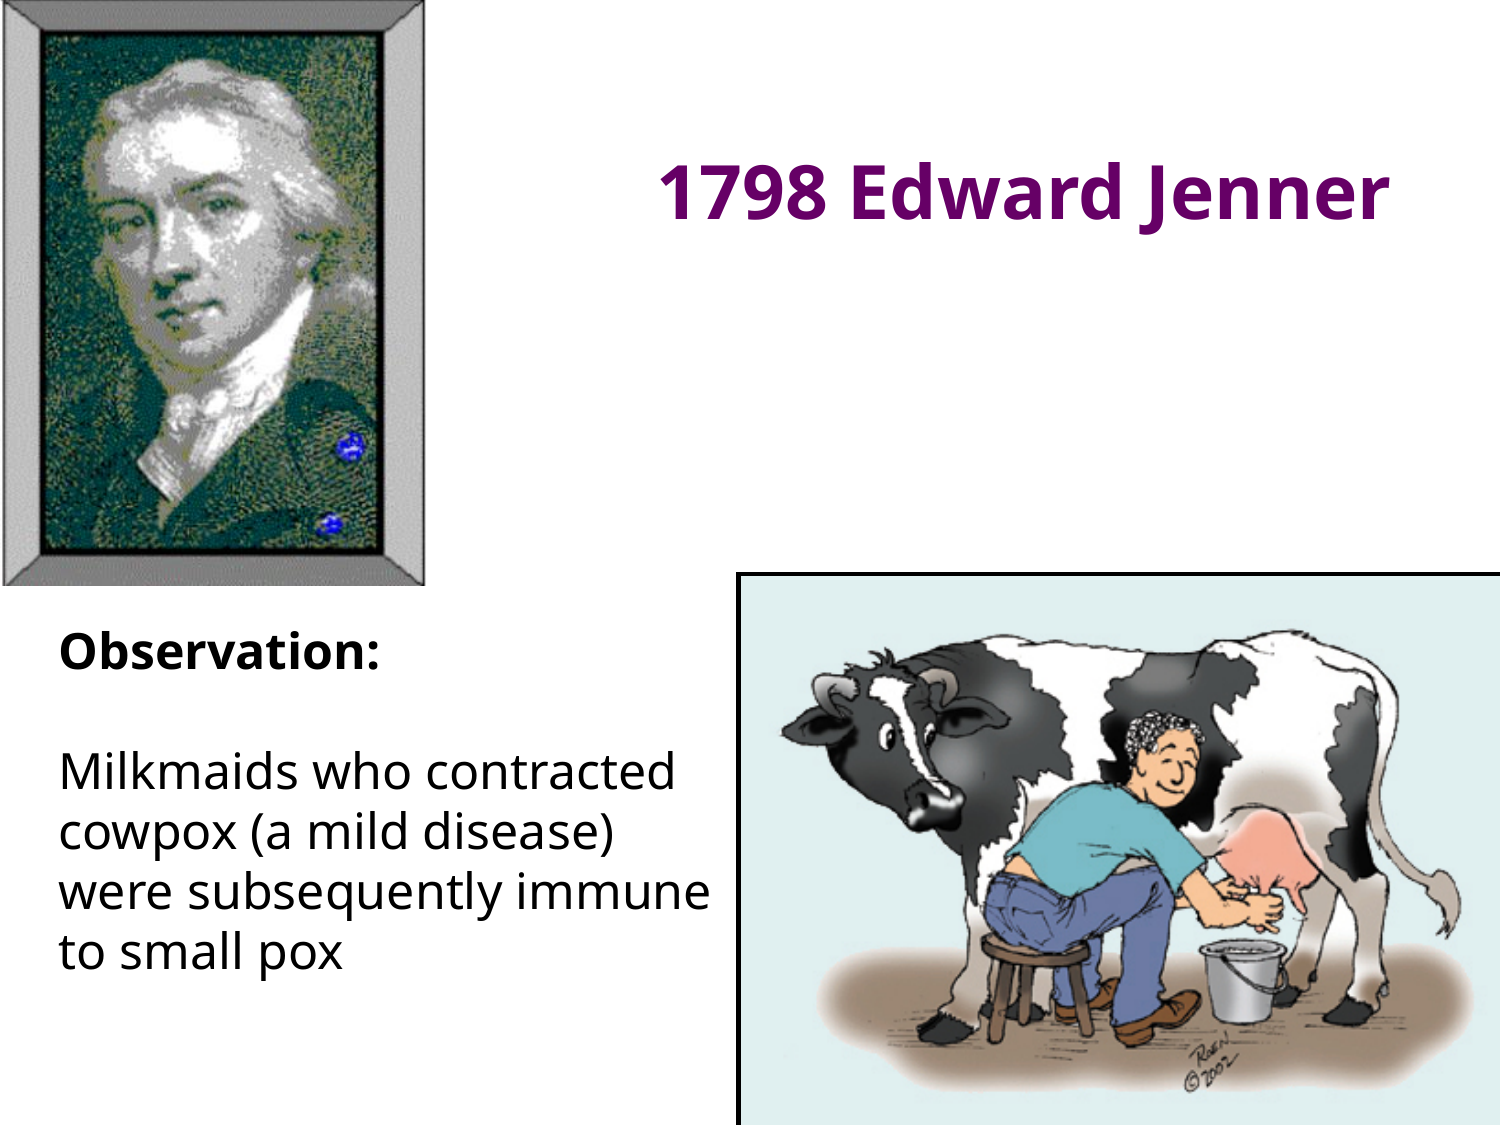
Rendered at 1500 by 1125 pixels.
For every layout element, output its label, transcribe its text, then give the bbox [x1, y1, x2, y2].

picture [0, 0, 428, 587]
text_box Observation: Milkmaids who contracted cowpox (a mild disease) were subsequently immune to small pox [43, 612, 735, 988]
picture [740, 576, 1500, 1125]
text_box 1798 Edward Jenner [641, 137, 1407, 243]
